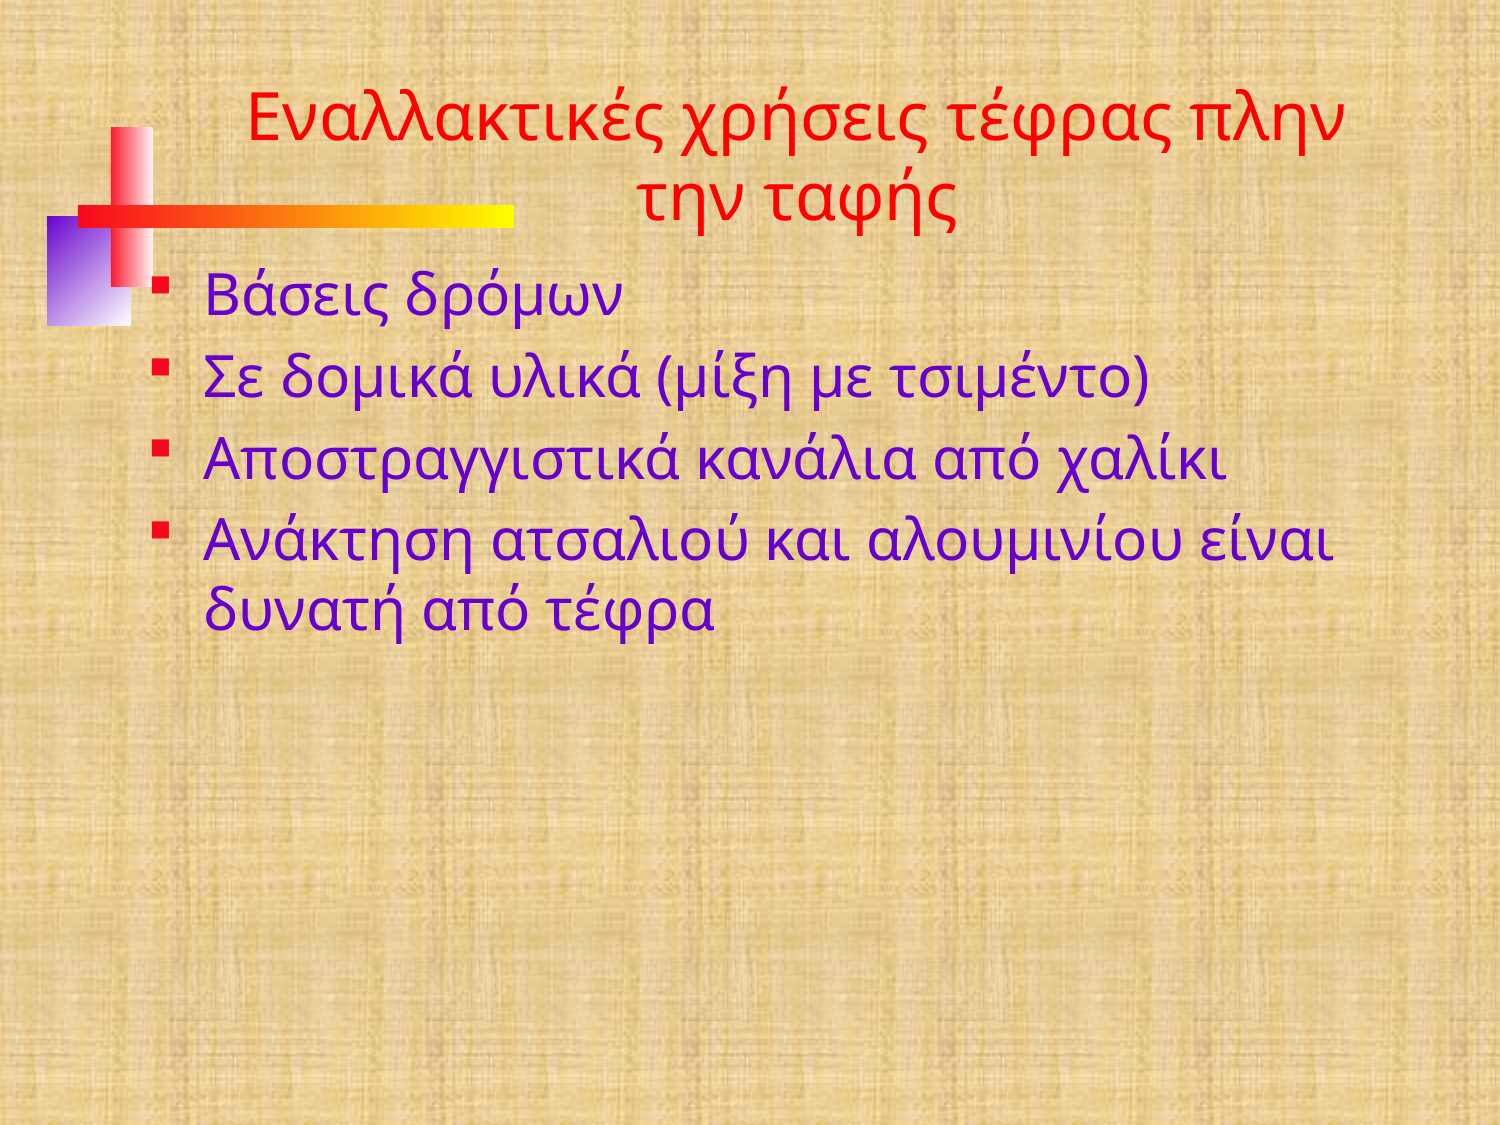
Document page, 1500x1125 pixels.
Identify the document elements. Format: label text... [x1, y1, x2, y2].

picture [0, 0, 1500, 1125]
list Βάσεις δρόμων Σε δομικά υλικά (μίξη με τσιμέντο) Αποστραγγιστικά κανάλια από χαλίκι Ανάκτηση ατσαλιού και αλουμινίου είναι δυνατή από τέφρα [132, 249, 1416, 959]
title Εναλλακτικές χρήσεις τέφρας πλην την ταφής [184, 83, 1410, 224]
